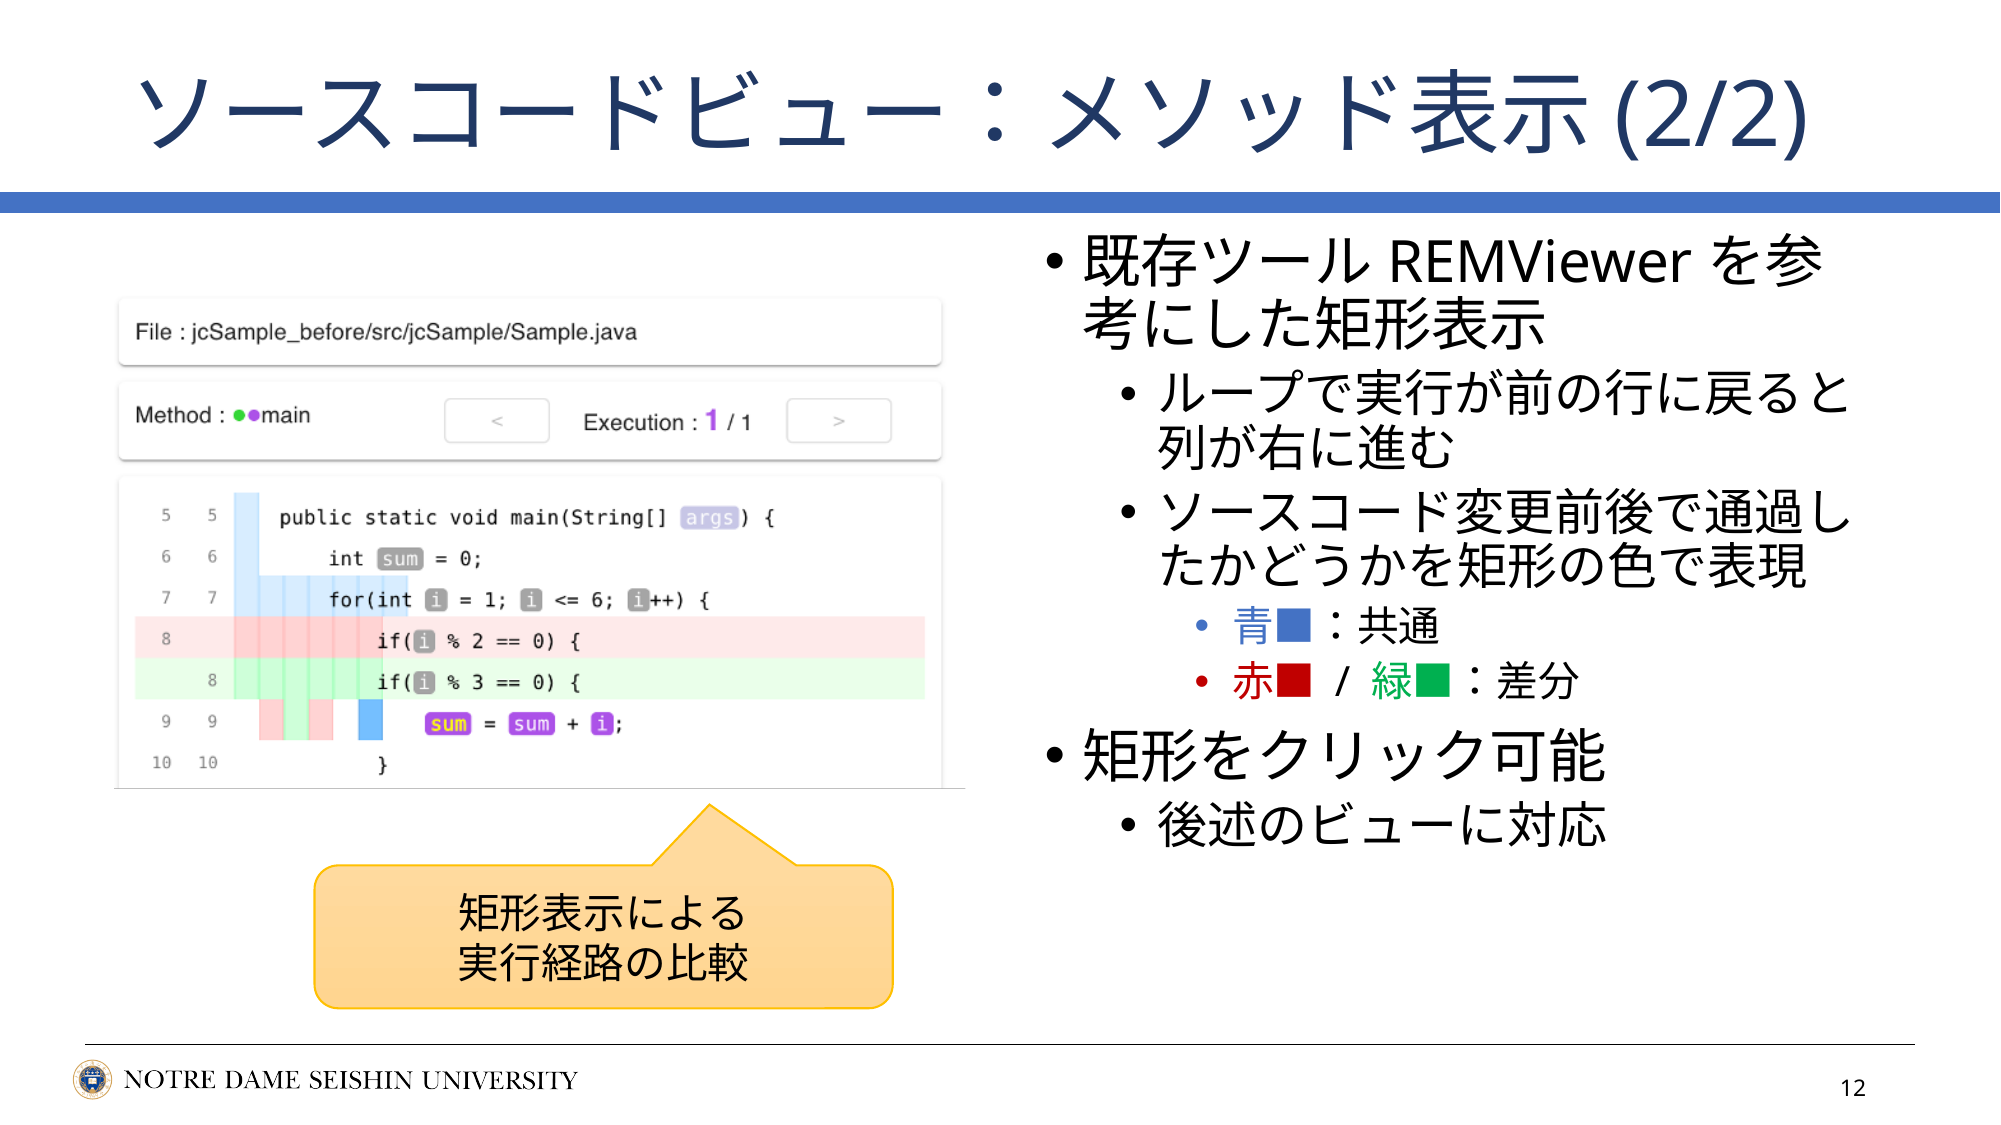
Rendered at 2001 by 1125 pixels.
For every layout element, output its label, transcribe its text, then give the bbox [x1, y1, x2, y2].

title ソースコードビュー：メソッド表示(2/2) [114, 49, 1886, 184]
picture [63, 1051, 586, 1108]
list 既存ツールREMViewerを参考にした矩形表示 ループで実行が前の行に戻ると列が右に進む ソースコード変更前後で通過したかどうかを矩形の色で表現 青■：共通 赤■ / 緑■：差分 矩形をクリック可能 後述のビューに対応 [1029, 224, 1886, 1009]
text_box 矩形表示による 実行経路の比較 [313, 803, 894, 1010]
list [113, 294, 966, 791]
